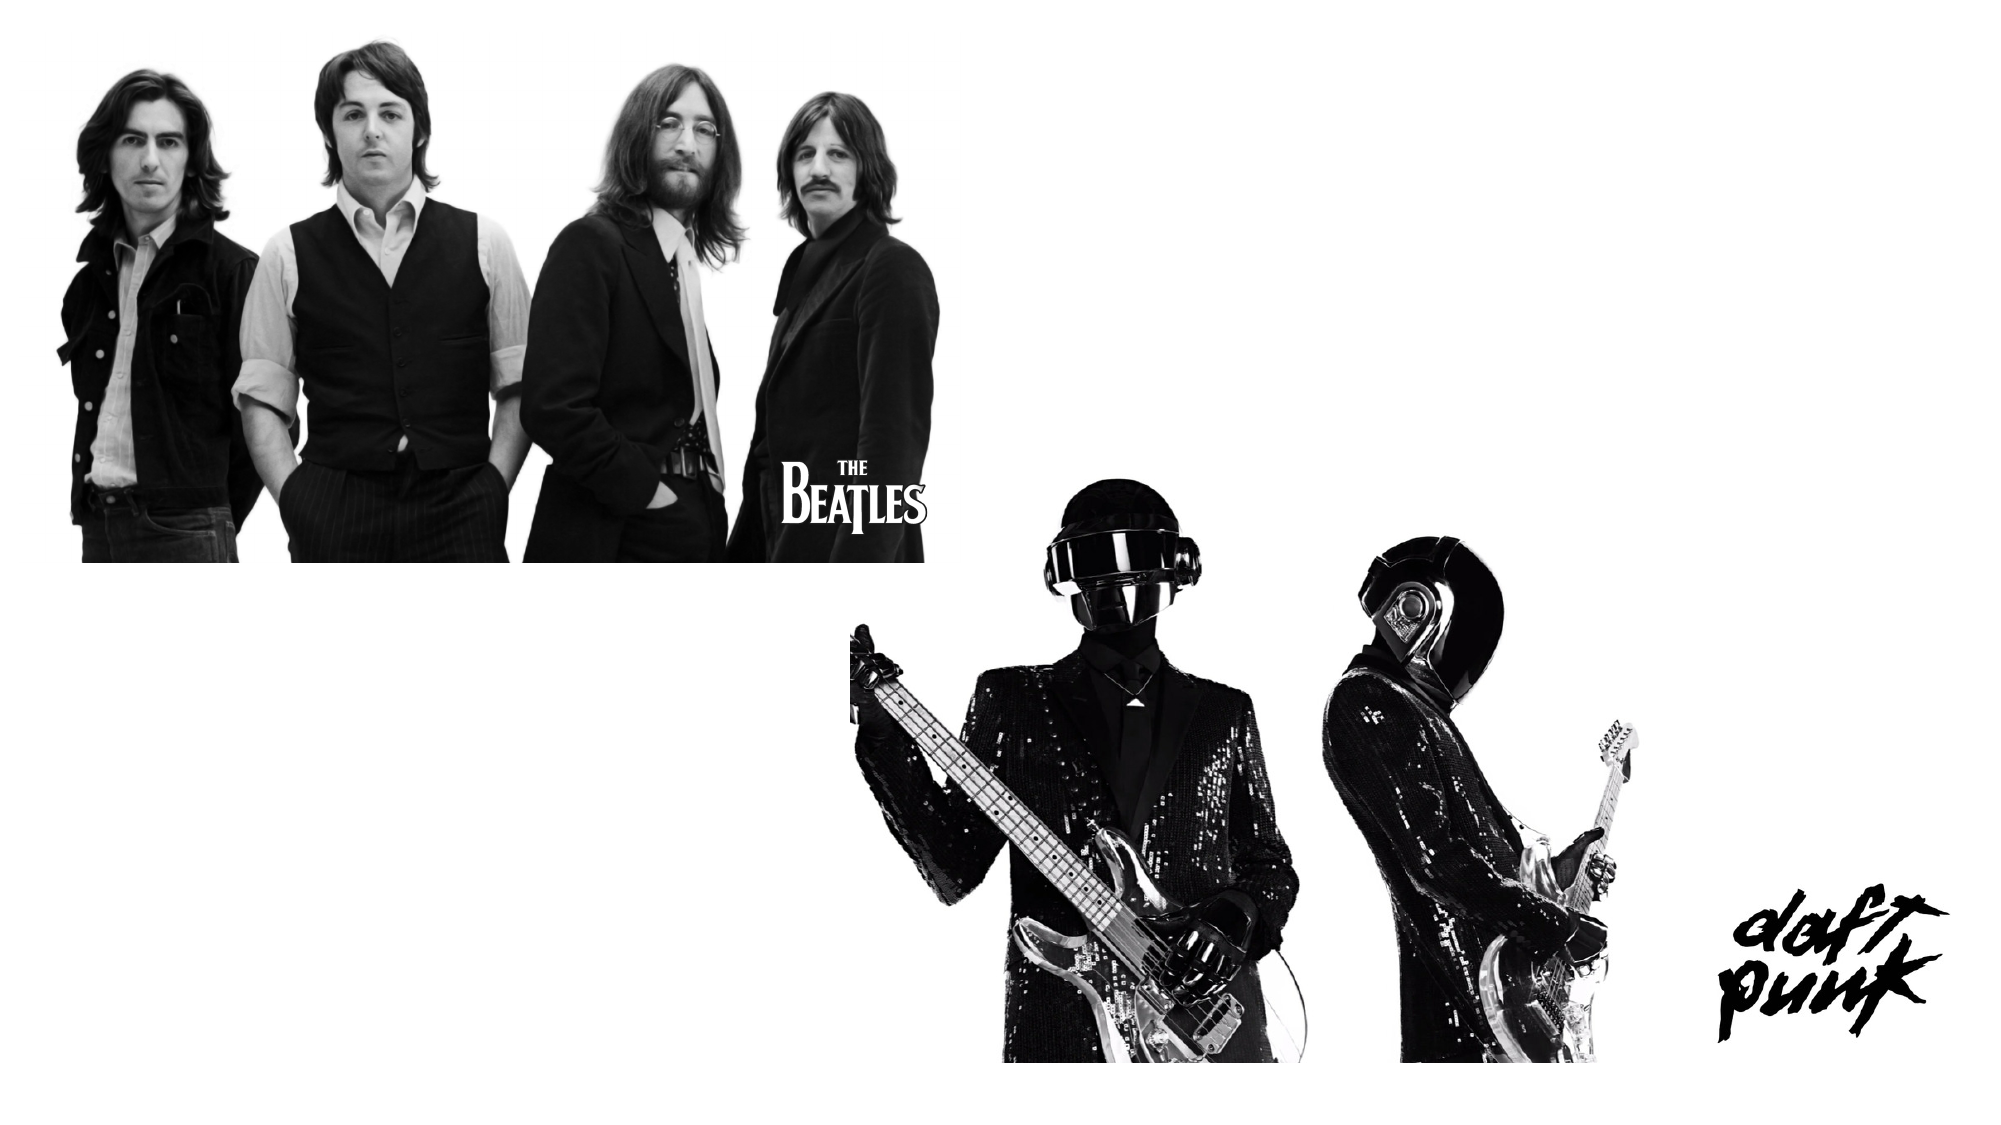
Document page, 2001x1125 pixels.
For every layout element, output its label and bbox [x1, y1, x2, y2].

picture [19, 32, 1981, 1063]
